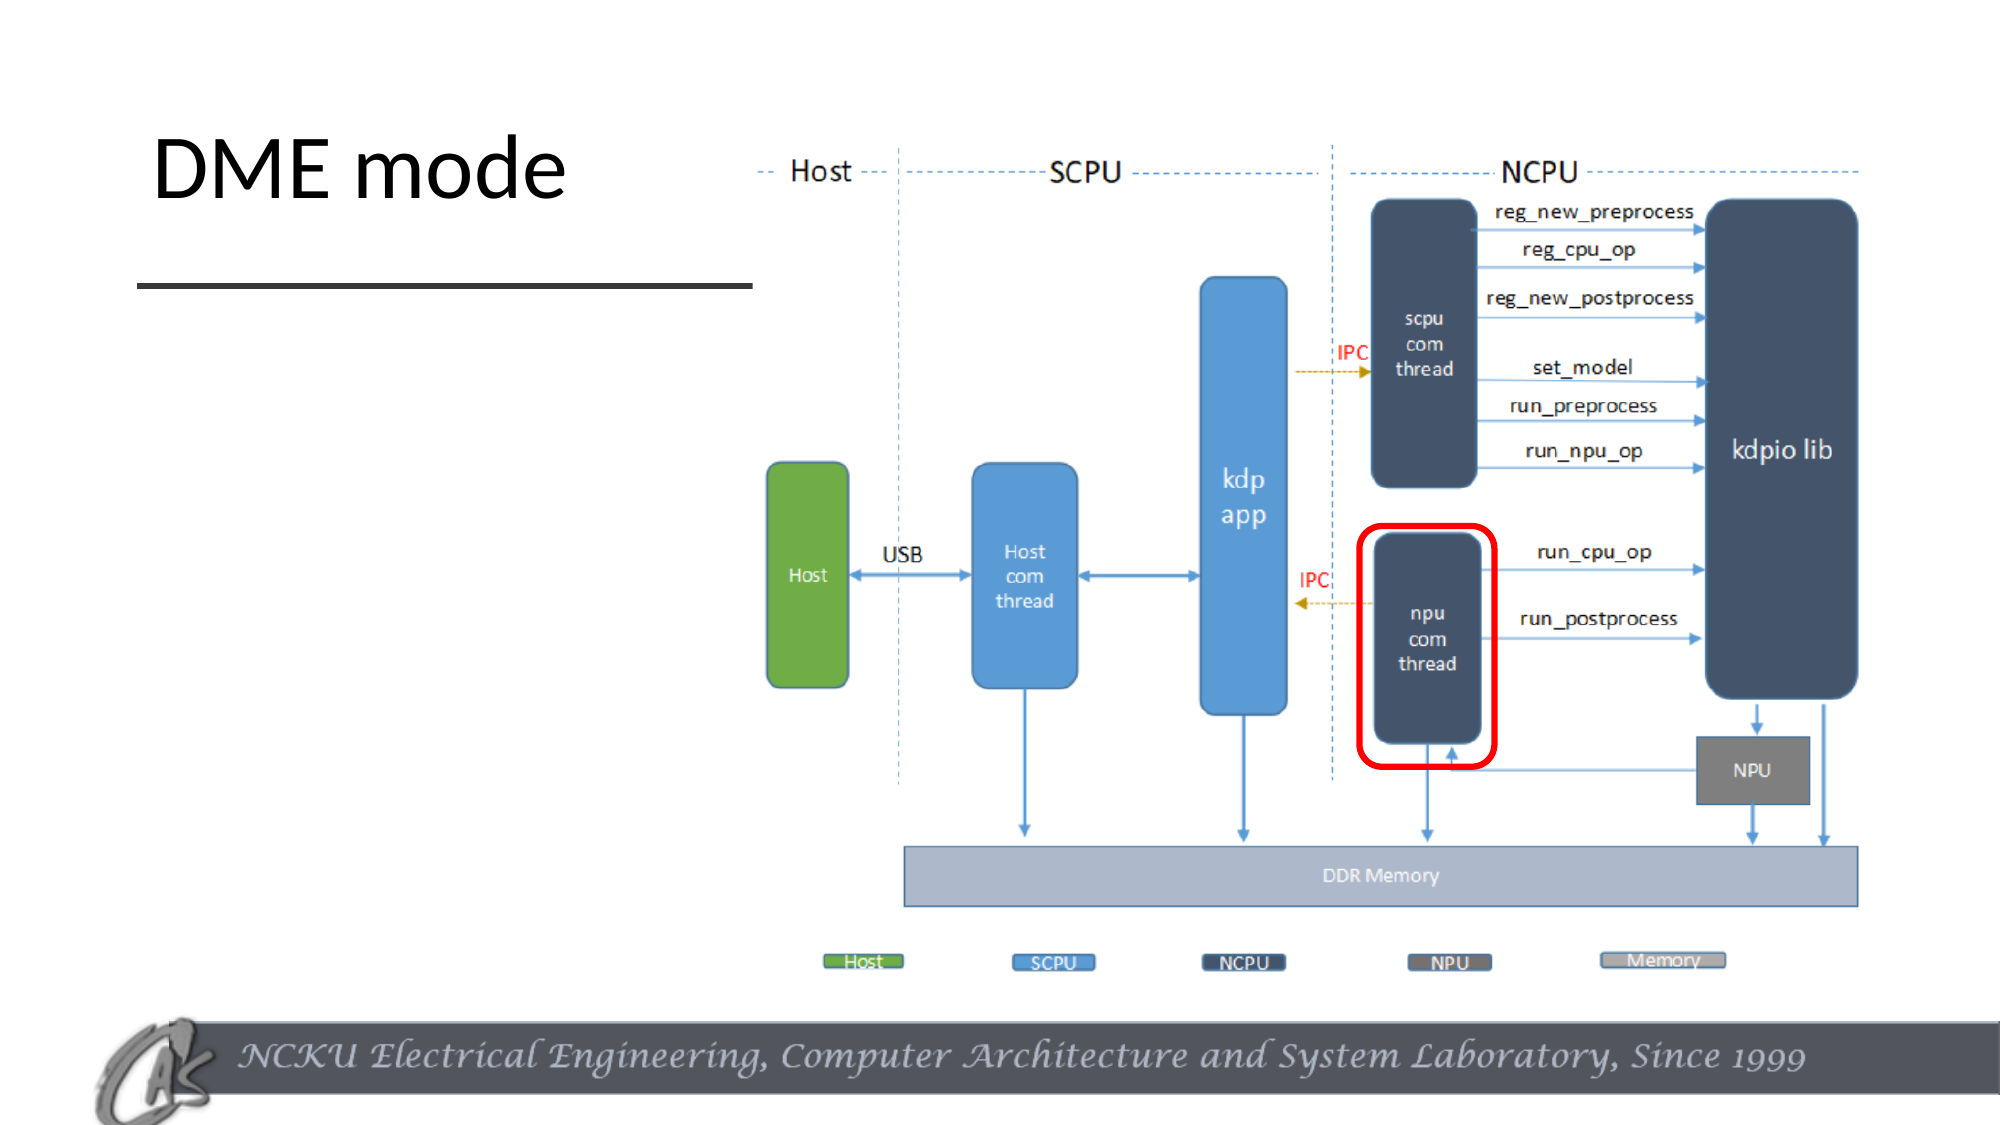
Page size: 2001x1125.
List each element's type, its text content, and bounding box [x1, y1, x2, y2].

title DME mode [137, 59, 1863, 278]
picture [752, 144, 1863, 975]
picture [90, 1008, 2000, 1125]
